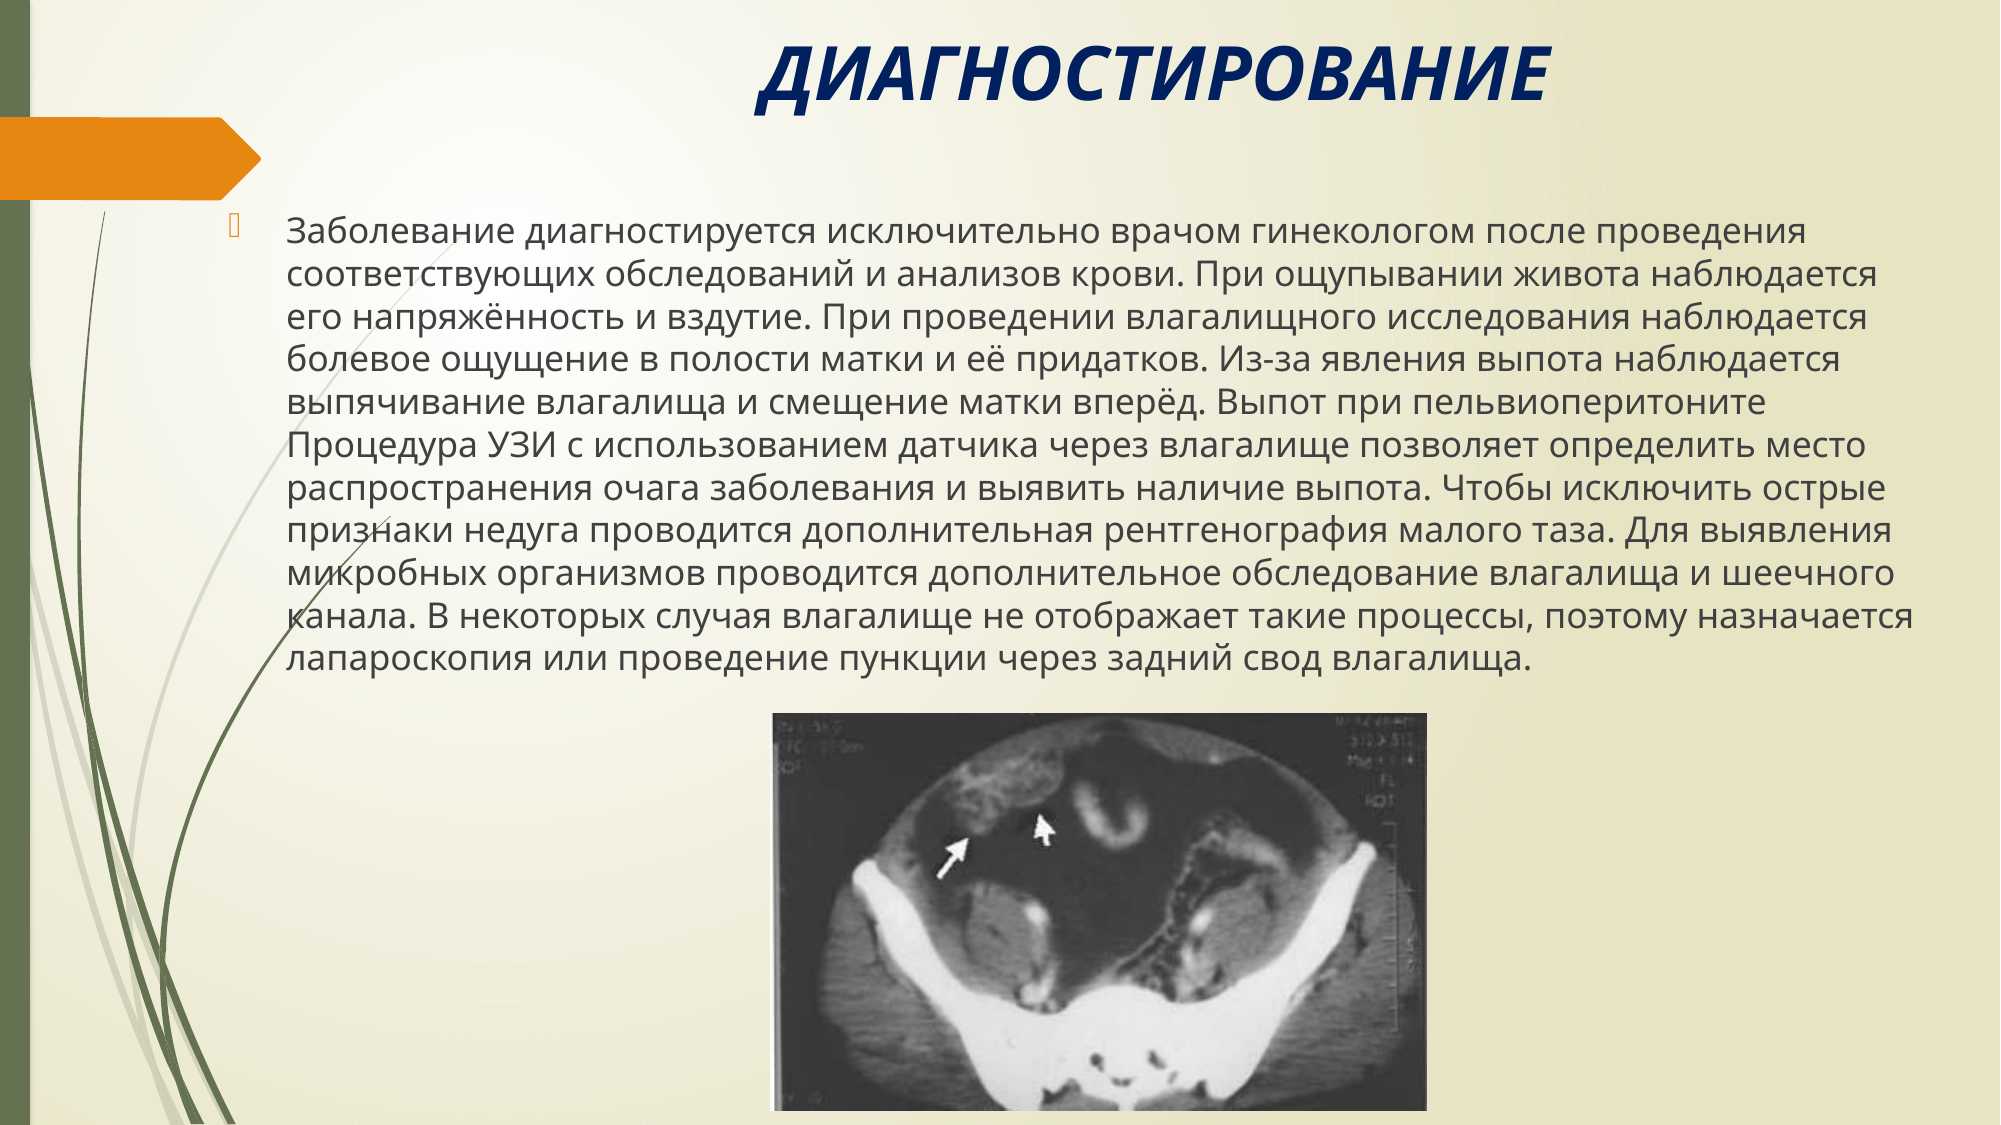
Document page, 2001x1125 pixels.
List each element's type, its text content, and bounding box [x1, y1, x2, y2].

title ДИАГНОСТИРОВАНИЕ [424, 17, 1887, 200]
picture [770, 713, 1428, 1111]
list Заболевание диагностируется исключительно врачом гинекологом после проведения соответствующих обследований и анализов крови. При ощупывании живота наблюдается его напряжённость и вздутие. При проведении влагалищного исследования наблюдается болевое ощущение в полости матки и её придатков. Из-за явления выпота наблюдается выпячивание влагалища и смещение матки вперёд. Выпот при пельвиоперитоните Процедура УЗИ с использованием датчика через влагалище позволяет определить место распространения очага заболевания и выявить наличие выпота. Чтобы исключить острые признаки недуга проводится дополнительная рентгенография малого таза. Для выявления микробных организмов проводится дополнительное обследование влагалища и шеечного канала. В некоторых случая влагалище не отображает такие процессы, поэтому назначается лапароскопия или проведение пункции через задний свод влагалища. [213, 200, 1969, 693]
